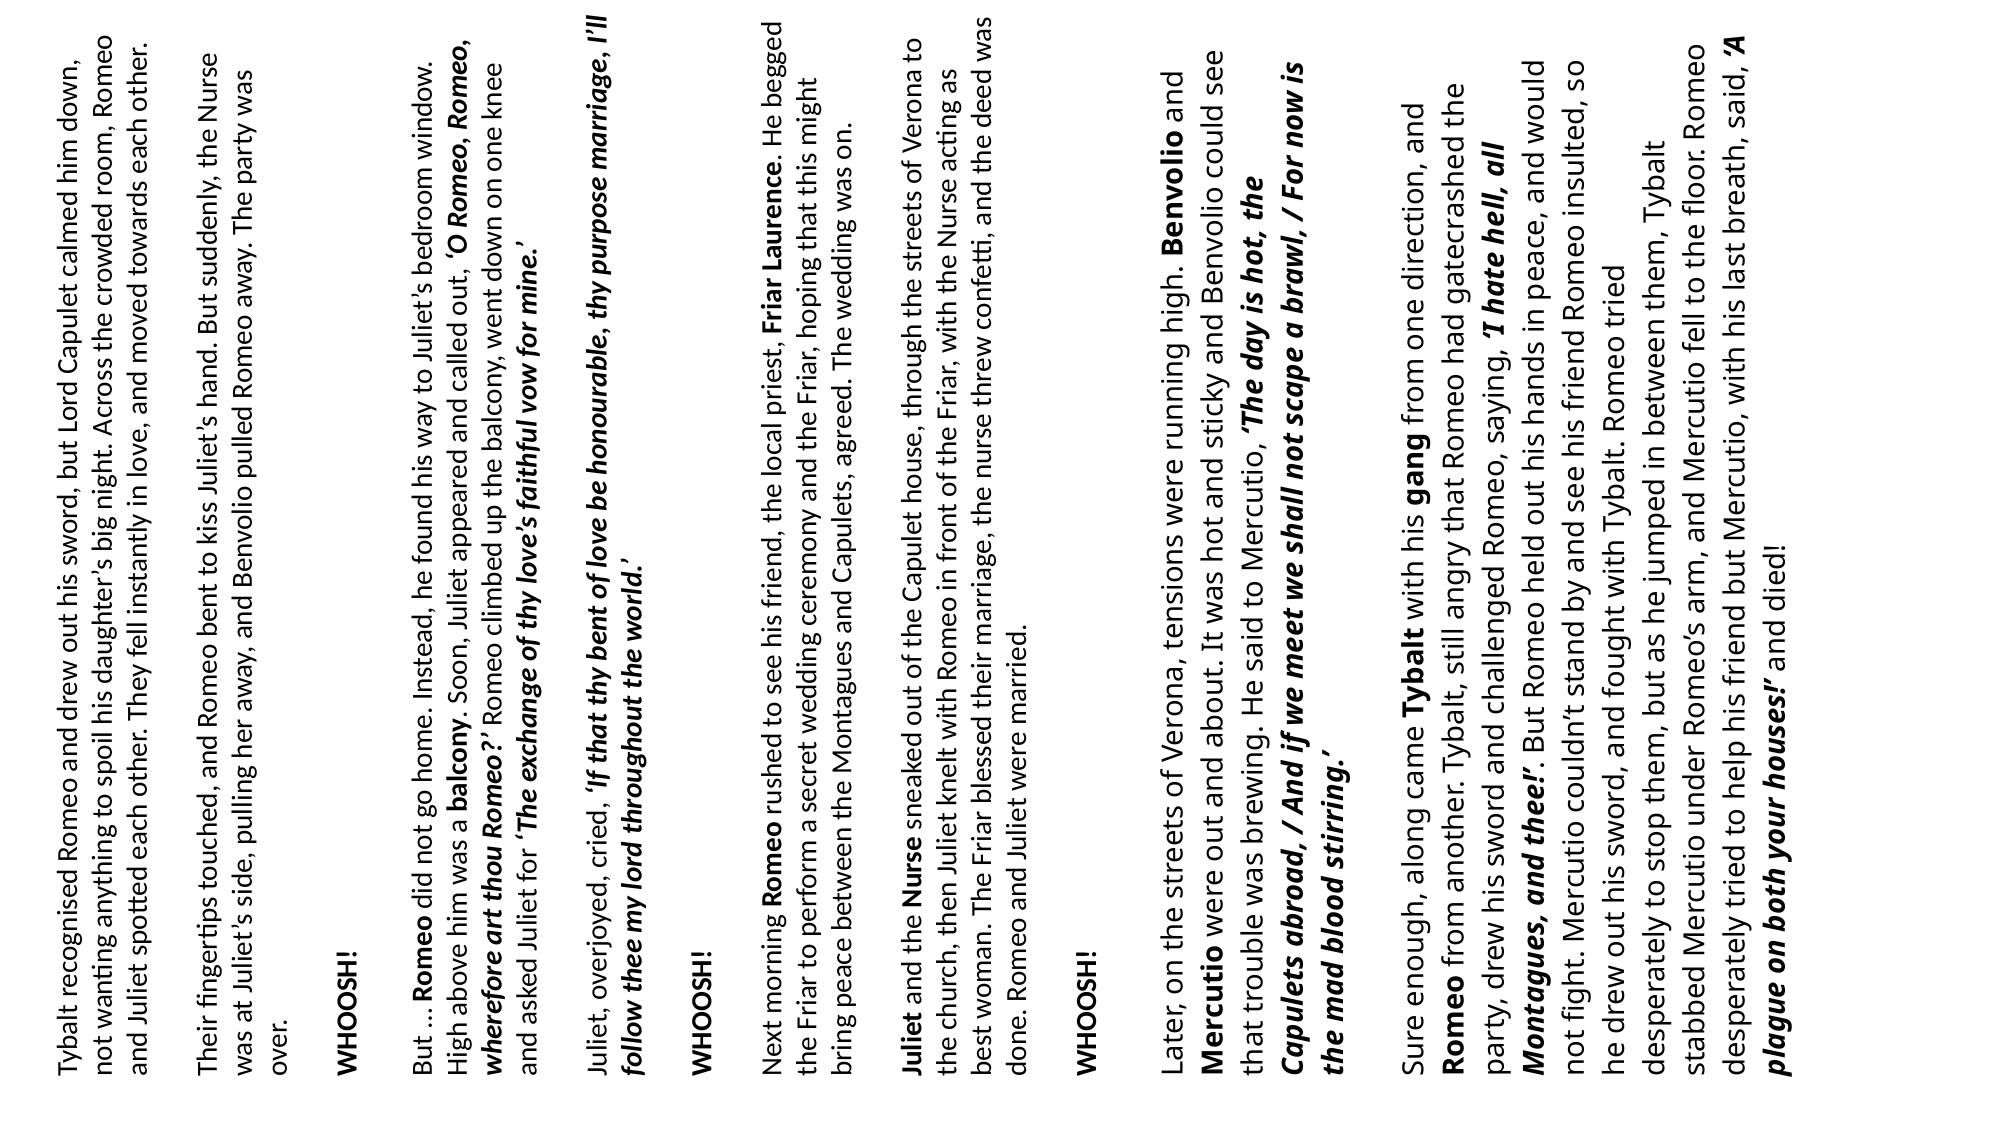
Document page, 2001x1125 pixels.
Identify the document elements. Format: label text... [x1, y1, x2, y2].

text_box Tybalt recognised Romeo and drew out his sword, but Lord Capulet calmed him down, not wanting anything to spoil his daughter’s big night. Across the crowded room, Romeo and Juliet spotted each other. They fell instantly in love, and moved towards each other. Their fingertips touched, and Romeo bent to kiss Juliet’s hand. But suddenly, the Nurse was at Juliet’s side, pulling her away, and Benvolio pulled Romeo away. The party was over. WHOOSH! But … Romeo did not go home. Instead, he found his way to Juliet’s bedroom window. High above him was a balcony. Soon, Juliet appeared and called out, ‘O Romeo, Romeo, wherefore art thou Romeo?’ Romeo climbed up the balcony, went down on one knee and asked Juliet for ‘The exchange of thy love’s faithful vow for mine.’ Juliet, overjoyed, cried, ‘If that thy bent of love be honourable, thy purpose marriage, I’ll follow thee my lord throughout the world.’ WHOOSH! Next morning Romeo rushed to see his friend, the local priest, Friar Laurence. He begged the Friar to perform a secret wedding ceremony and the Friar, hoping that this might bring peace between the Montagues and Capulets, agreed. The wedding was on. Juliet and the Nurse sneaked out of the Capulet house, through the streets of Verona to the church, then Juliet knelt with Romeo in front of the Friar, with the Nurse acting as best woman. The Friar blessed their marriage, the nurse threw confetti, and the deed was done. Romeo and Juliet were married. WHOOSH! [40, 0, 1150, 1092]
text_box Later, on the streets of Verona, tensions were running high. Benvolio and Mercutio were out and about. It was hot and sticky and Benvolio could see that trouble was brewing. He said to Mercutio, ‘The day is hot, the Capulets abroad, / And if we meet we shall not scape a brawl, / For now is the mad blood stirring.’ Sure enough, along came Tybalt with his gang from one direction, and Romeo from another. Tybalt, still angry that Romeo had gatecrashed the party, drew his sword and challenged Romeo, saying, ‘I hate hell, all Montagues, and thee!’. But Romeo held out his hands in peace, and would not fight. Mercutio couldn’t stand by and see his friend Romeo insulted, so he drew out his sword, and fought with Tybalt. Romeo tried desperately to stop them, but as he jumped in between them, Tybalt stabbed Mercutio under Romeo’s arm, and Mercutio fell to the floor. Romeo desperately tried to help his friend but Mercutio, with his last breath, said, ‘A plague on both your houses!’ and died! [1140, 19, 1798, 1092]
